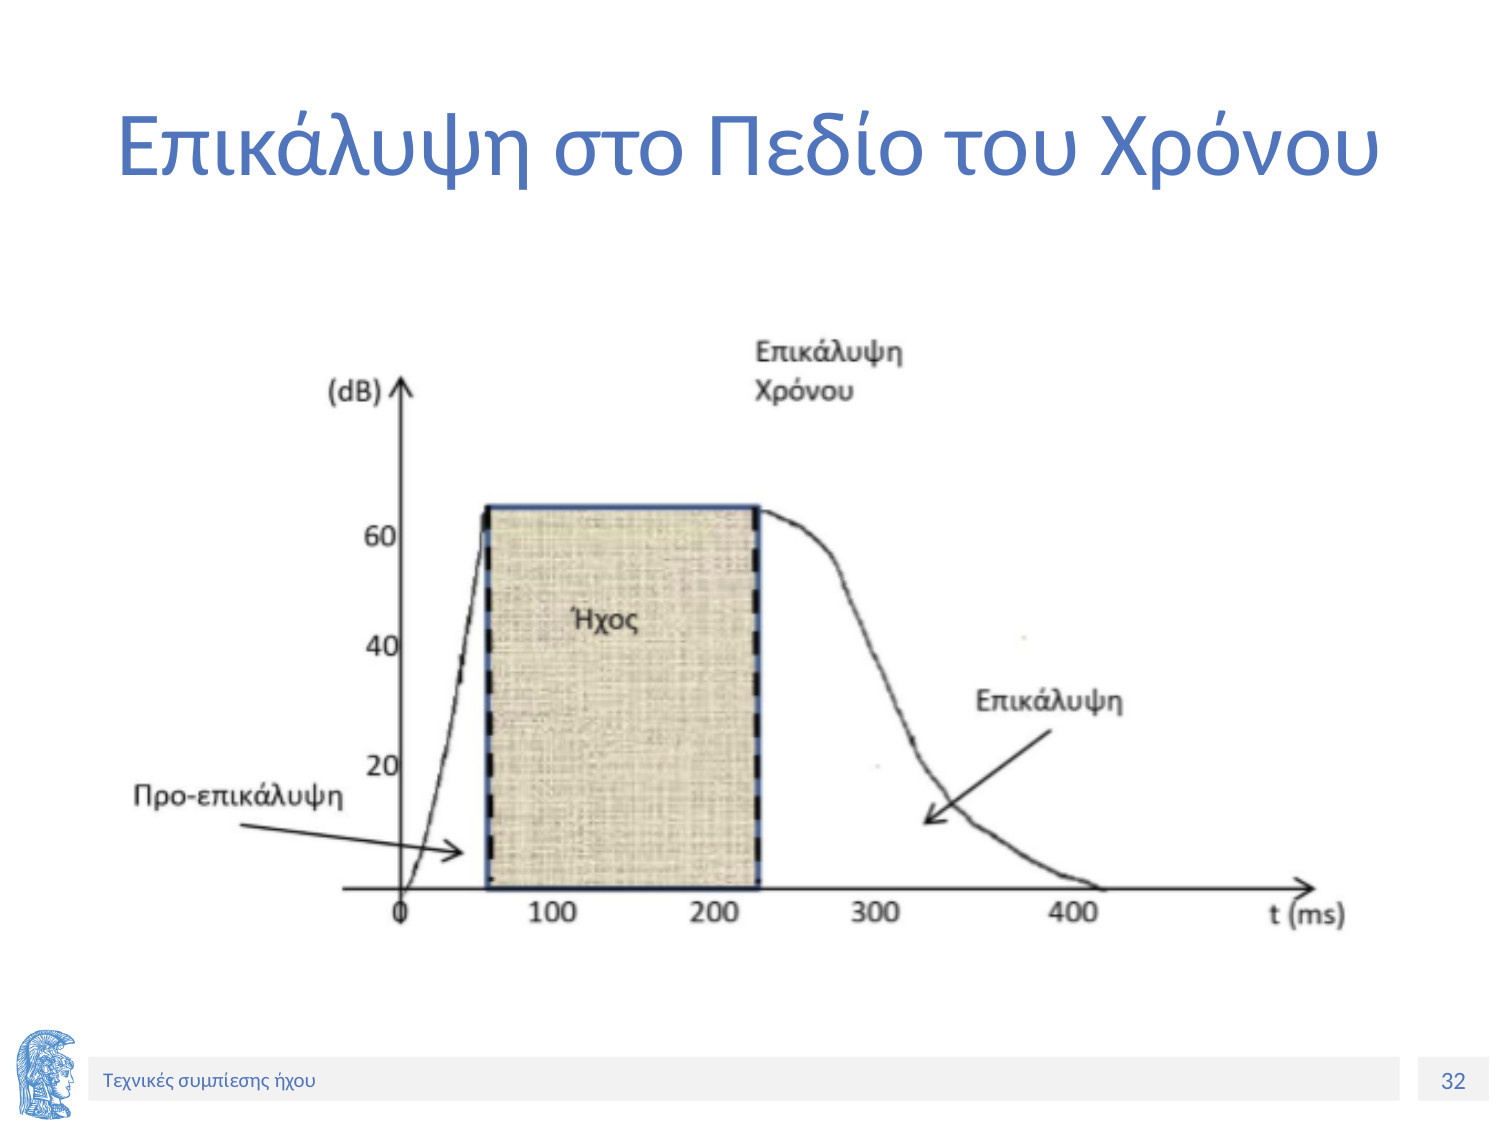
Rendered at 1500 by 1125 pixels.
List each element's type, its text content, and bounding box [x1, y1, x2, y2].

picture [9, 1026, 81, 1120]
title Επικάλυψη στο Πεδίο του Χρόνου [75, 45, 1425, 233]
picture [104, 266, 1396, 944]
